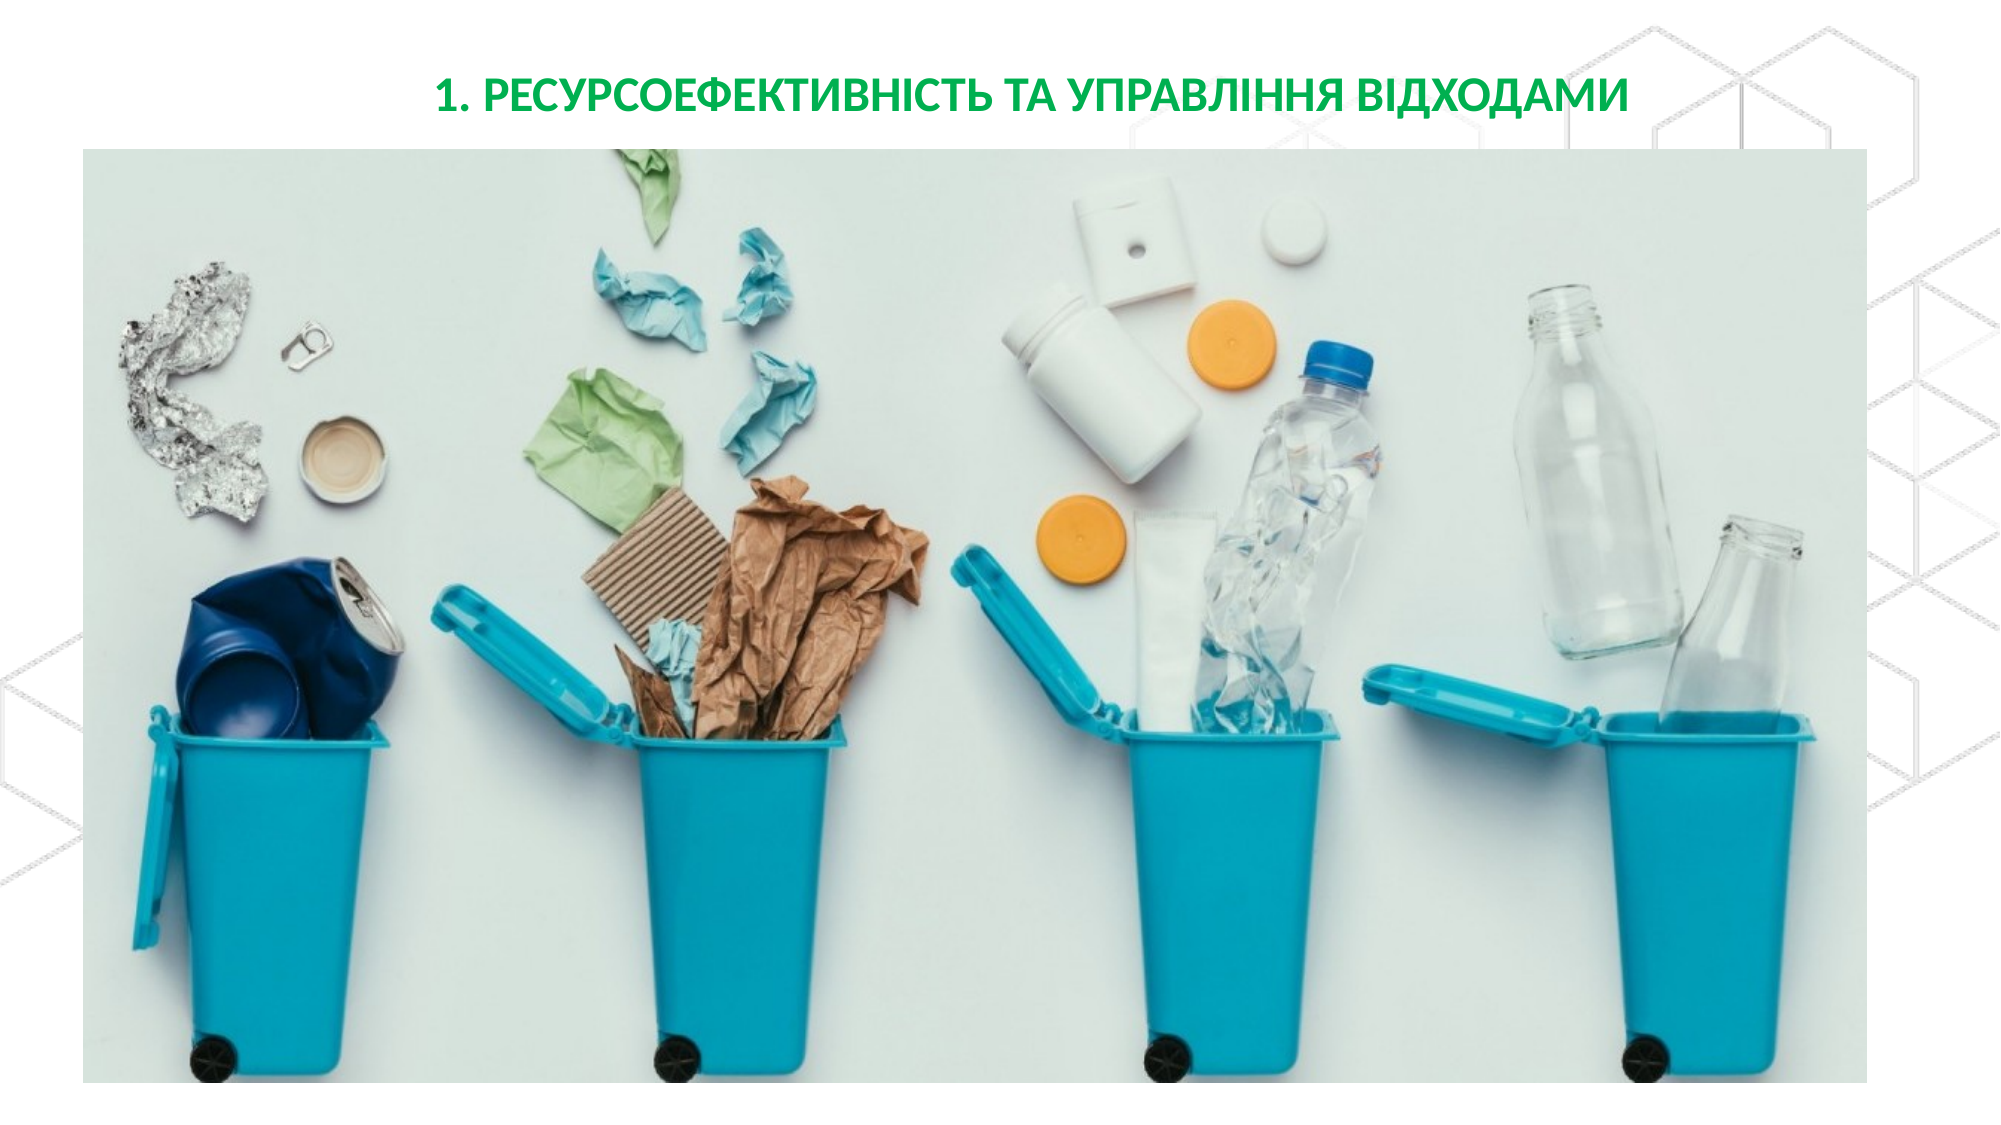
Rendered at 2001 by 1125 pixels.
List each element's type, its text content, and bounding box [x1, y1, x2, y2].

text_box 1. РЕСУРСОЕФЕКТИВНІСТЬ ТА УПРАВЛІННЯ ВІДХОДАМИ [418, 53, 1646, 129]
picture [0, 0, 2000, 1125]
